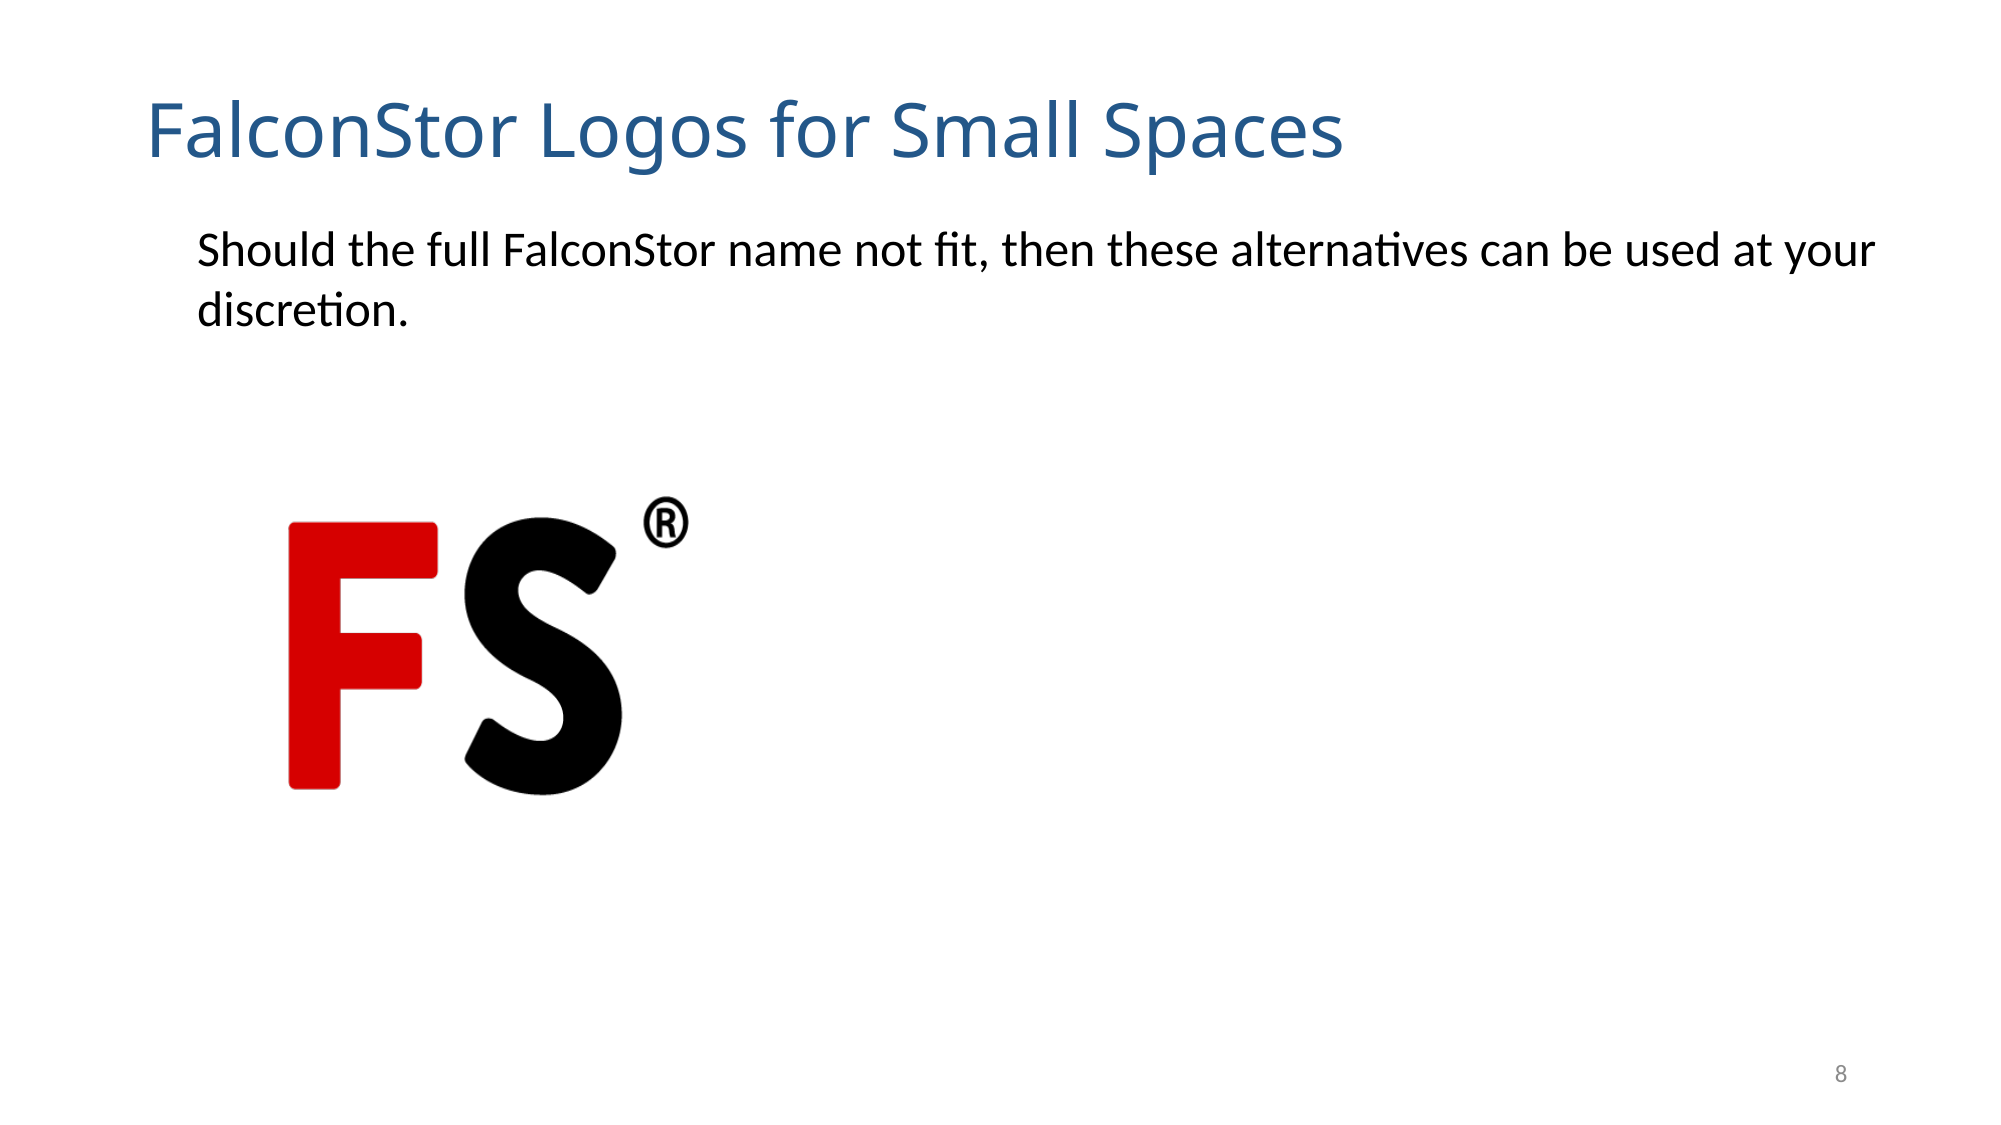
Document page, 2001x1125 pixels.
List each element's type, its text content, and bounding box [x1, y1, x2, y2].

text_box FalconStor Logos for Small Spaces [145, 92, 1873, 185]
slide_number 8 [1412, 1042, 1863, 1103]
picture [235, 451, 725, 837]
text_box Should the full FalconStor name not fit, then these alternatives can be used at your discretion. [182, 209, 1927, 345]
